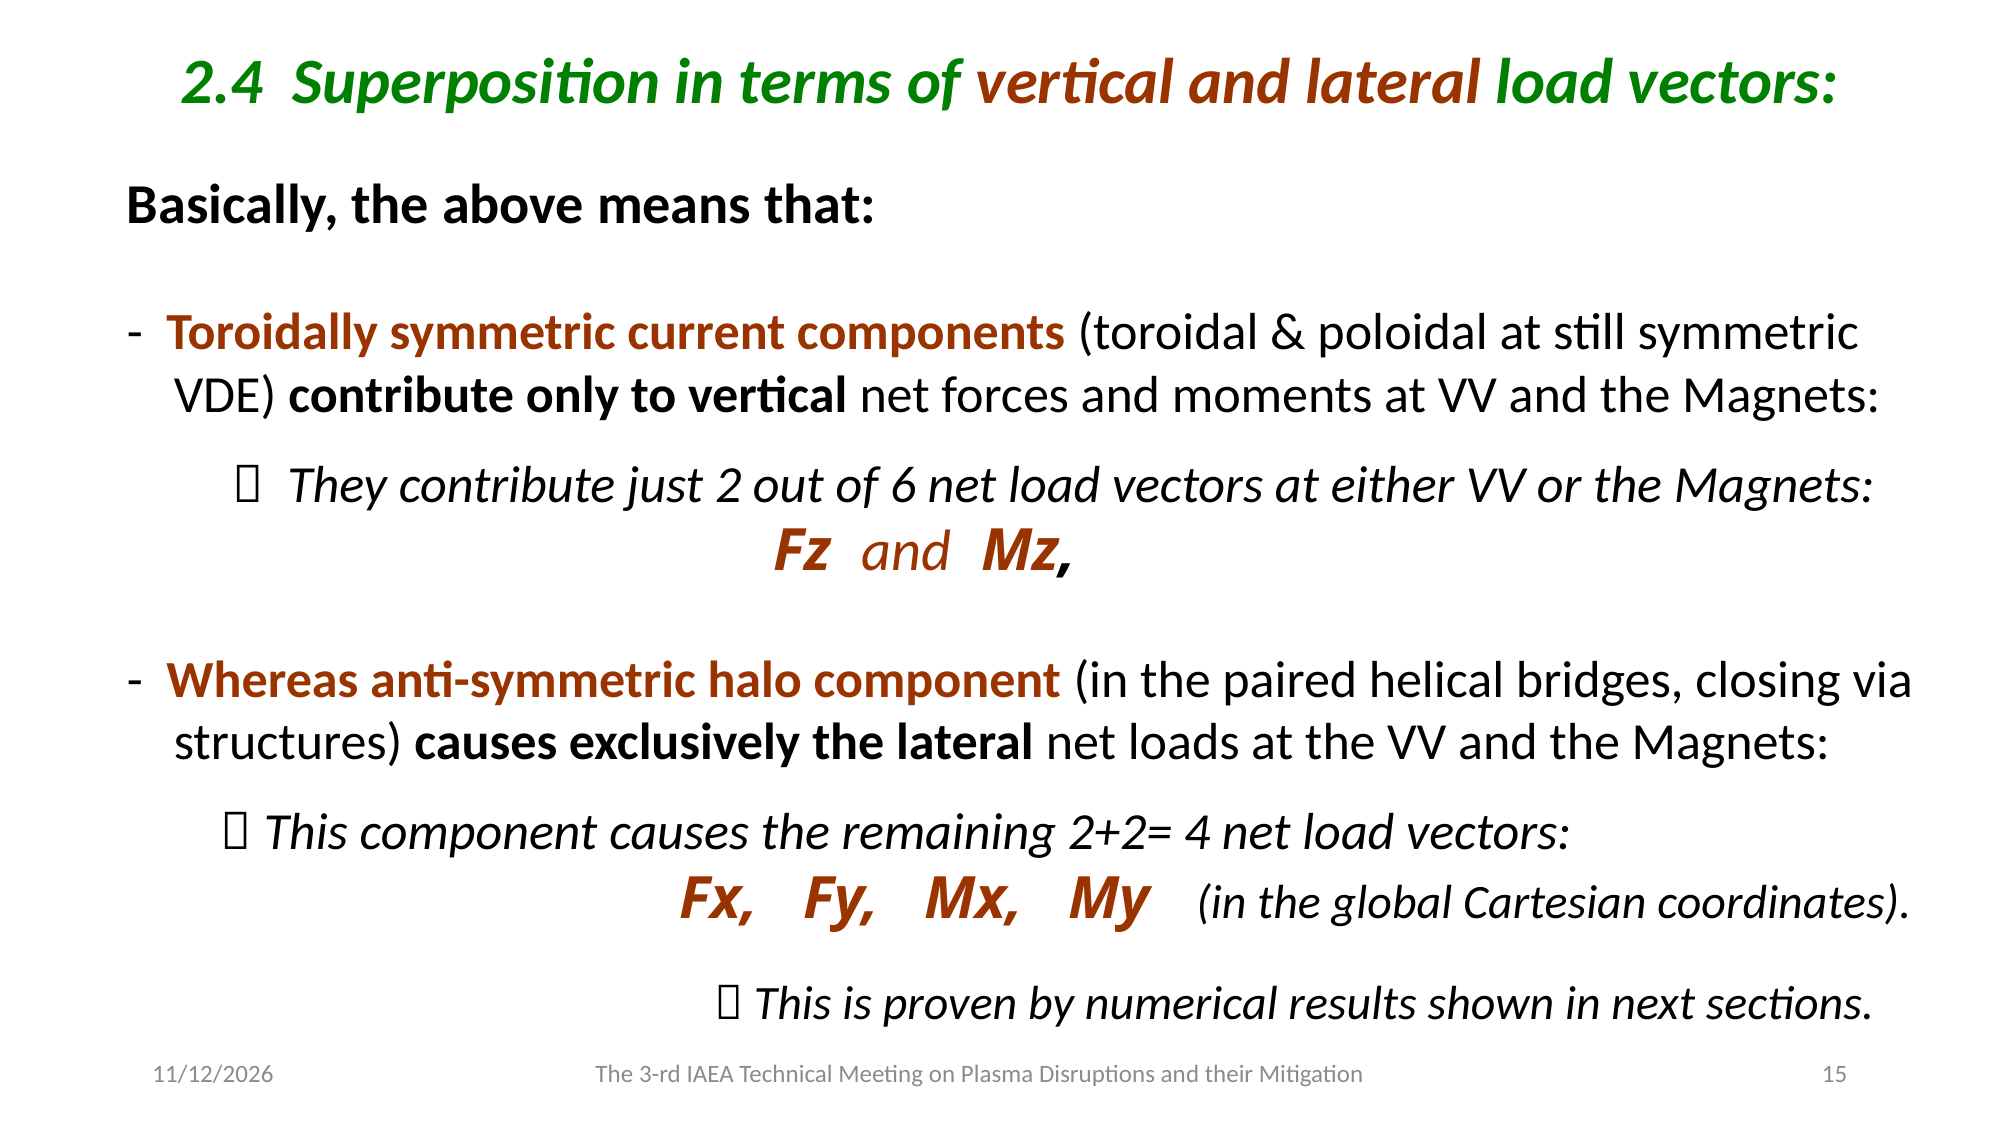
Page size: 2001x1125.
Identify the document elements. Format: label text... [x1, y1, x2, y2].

footer The 3-rd IAEA Technical Meeting on Plasma Disruptions and their Mitigation [518, 1042, 1412, 1103]
text_box Basically, the above means that: - Toroidally symmetric current components (toroidal & poloidal at still symmetric VDE) contribute only to vertical net forces and moments at VV and the Magnets:  They contribute just 2 out of 6 net load vectors at either VV or the Magnets: Fz and Mz, - Whereas anti-symmetric halo component (in the paired helical bridges, closing via structures) causes exclusively the lateral net loads at the VV and the Magnets:  This component causes the remaining 2+2= 4 net load vectors: Fx, Fy, Mx, My (in the global Cartesian coordinates).  This is proven by numerical results shown in next sections. [112, 160, 1956, 1038]
text_box 2.4 Superposition in terms of vertical and lateral load vectors: [122, 31, 1926, 124]
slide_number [137, 1042, 518, 1103]
slide_number 15 [1412, 1042, 1863, 1103]
